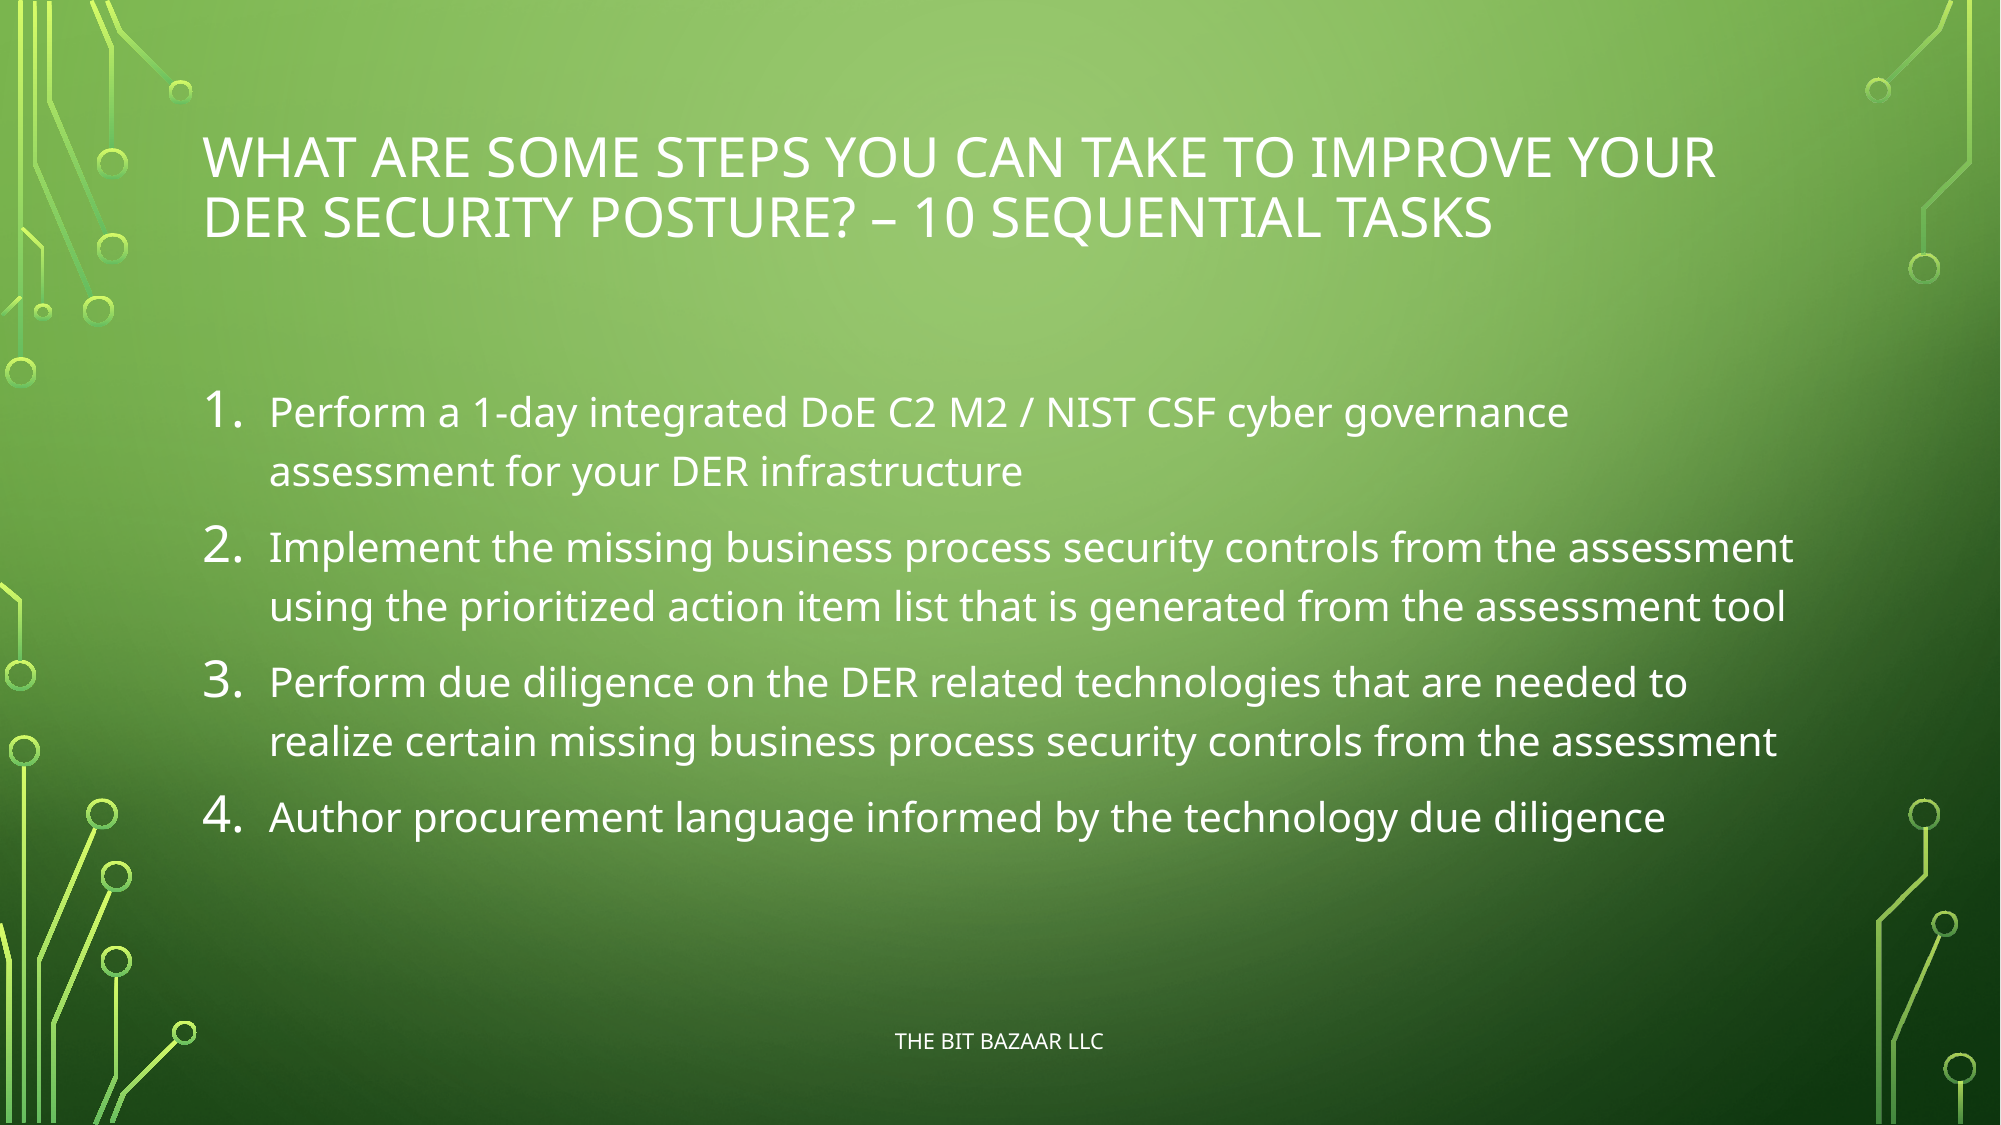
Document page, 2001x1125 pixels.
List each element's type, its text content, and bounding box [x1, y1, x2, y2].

footer The Bit Bazaar LLC [487, 1010, 1512, 1071]
title What are some steps you can take to improve your DER security posture? – 10 Sequential Tasks [187, 101, 1813, 344]
list Perform a 1-day integrated DoE C2 M2 / NIST CSF cyber governance assessment for your DER infrastructure Implement the missing business process security controls from the assessment using the prioritized action item list that is generated from the assessment tool Perform due diligence on the DER related technologies that are needed to realize certain missing business process security controls from the assessment Author procurement language informed by the technology due diligence [187, 369, 1813, 950]
